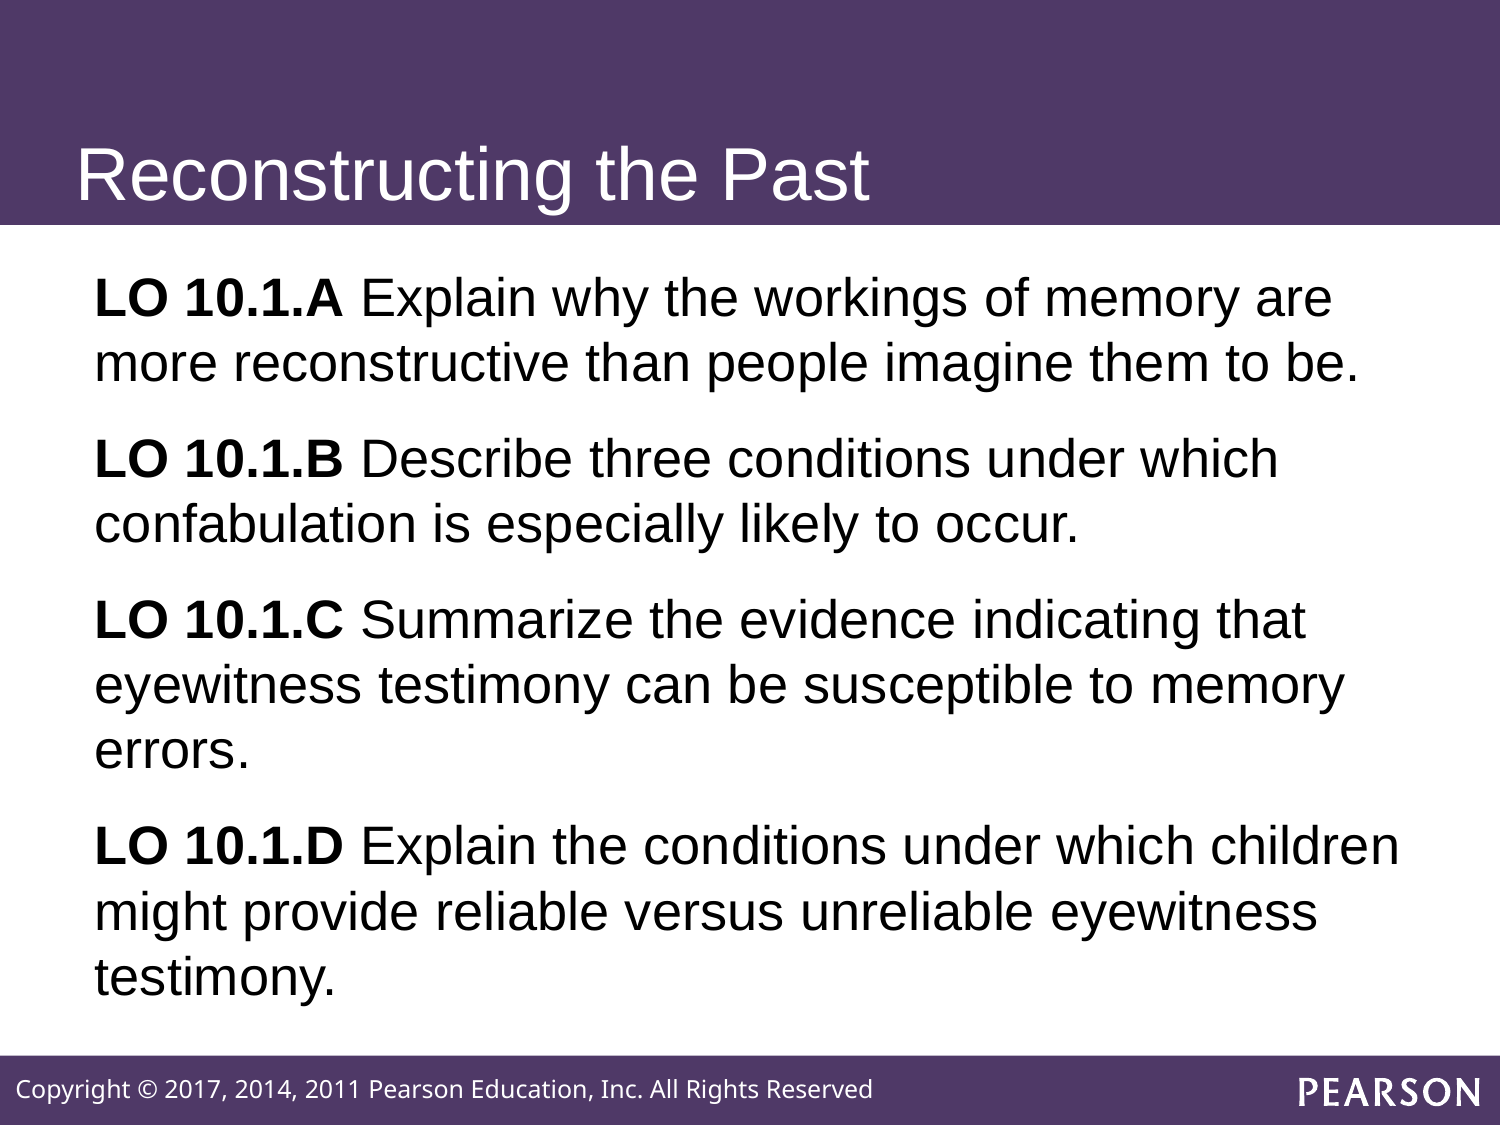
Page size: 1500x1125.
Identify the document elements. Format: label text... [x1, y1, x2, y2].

list LO 10.1.A Explain why the workings of memory are more reconstructive than people imagine them to be. LO 10.1.B Describe three conditions under which confabulation is especially likely to occur. LO 10.1.C Summarize the evidence indicating that eyewitness testimony can be susceptible to memory errors. LO 10.1.D Explain the conditions under which children might provide reliable versus unreliable eyewitness testimony. [75, 262, 1425, 1005]
title Reconstructing the Past [75, 35, 1425, 216]
